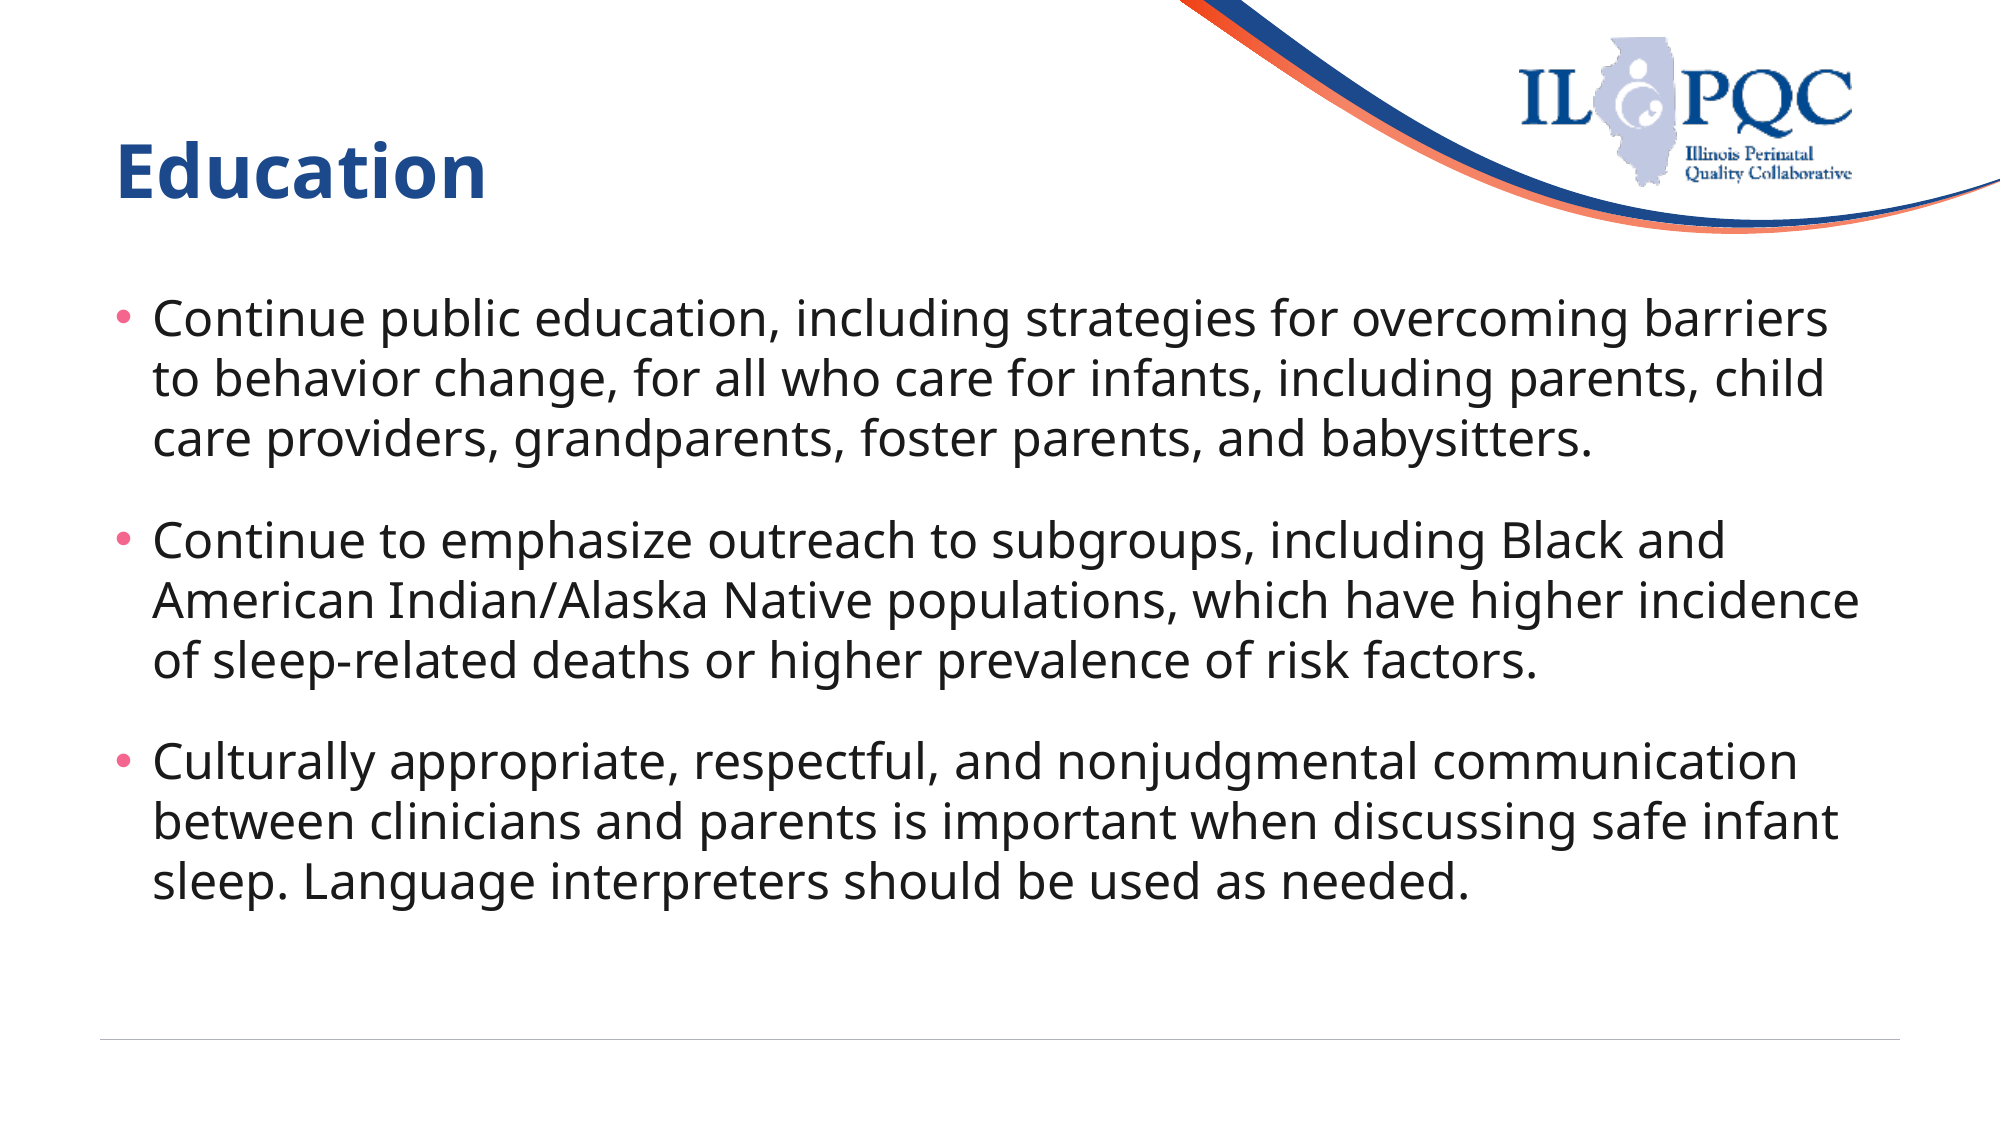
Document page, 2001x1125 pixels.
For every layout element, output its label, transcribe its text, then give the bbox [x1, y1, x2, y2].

list Continue public education, including strategies for overcoming barriers to behavior change, for all who care for infants, including parents, child care providers, grandparents, foster parents, and babysitters. Continue to emphasize outreach to subgroups, including Black and American Indian/Alaska Native populations, which have higher incidence of sleep-related deaths or higher prevalence of risk factors. Culturally appropriate, respectful, and nonjudgmental communication between clinicians and parents is important when discussing safe infant sleep. Language interpreters should be used as needed. [99, 278, 1900, 993]
title Education [99, 59, 1900, 278]
picture [1519, 37, 1852, 59]
